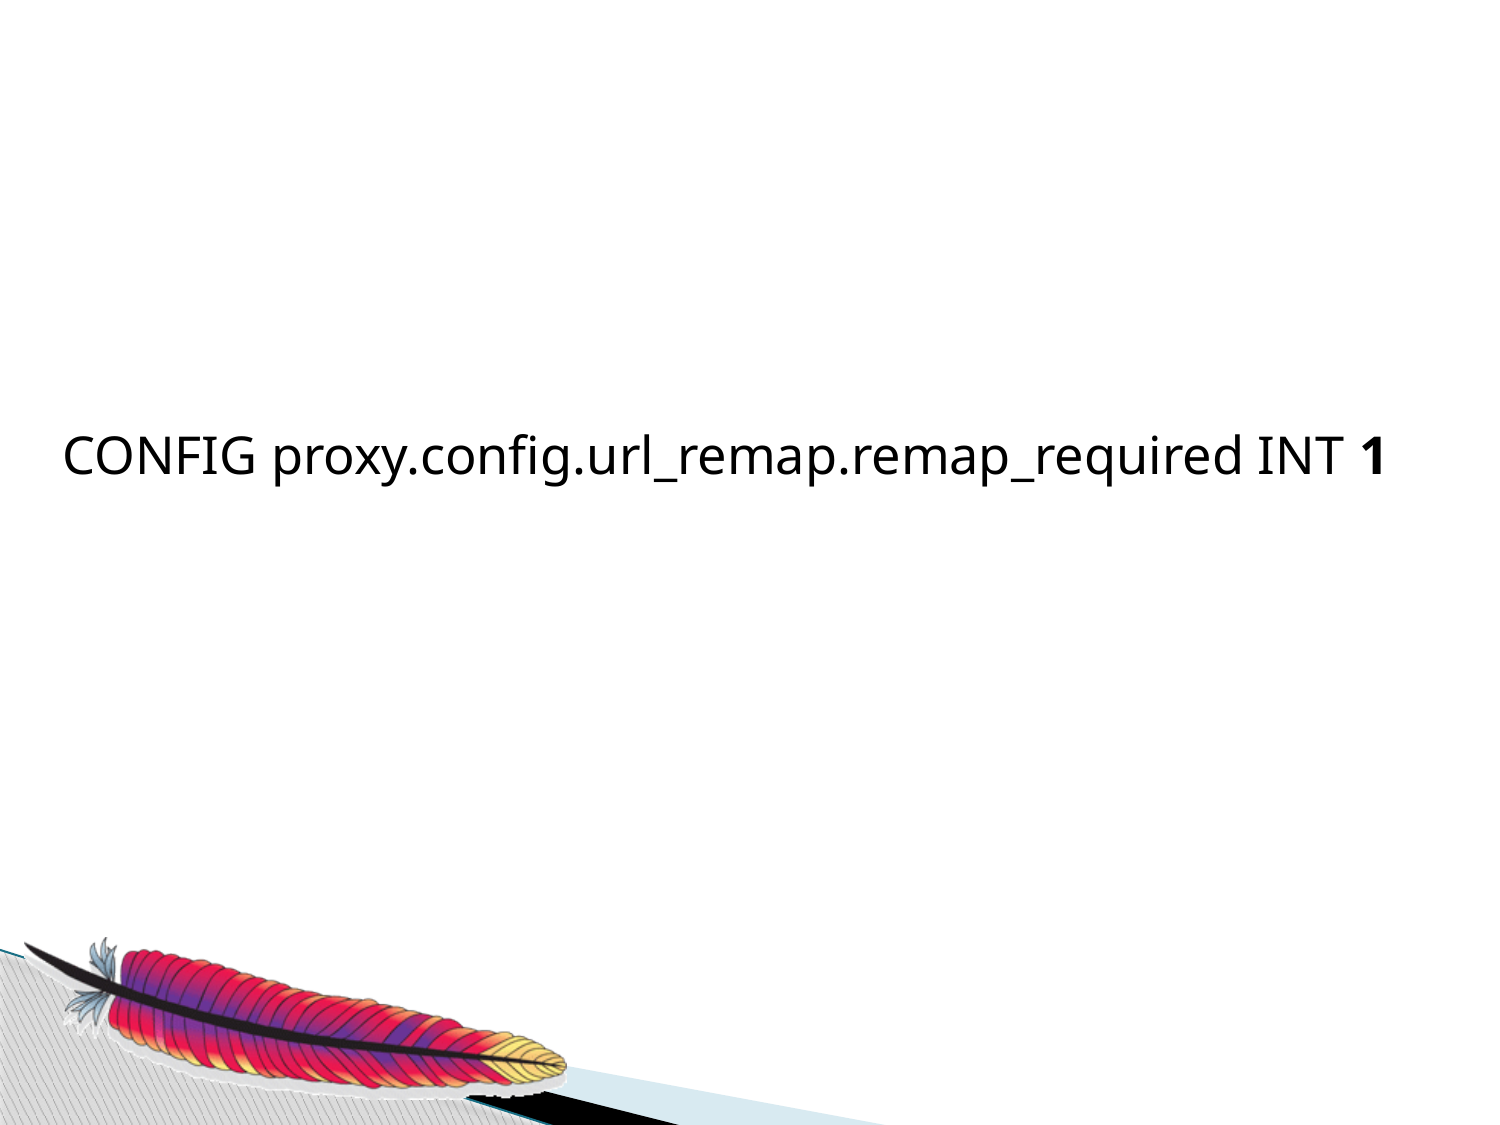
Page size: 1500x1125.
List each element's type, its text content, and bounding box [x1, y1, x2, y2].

picture [24, 937, 567, 1100]
list CONFIG proxy.config.url_remap.remap_required INT 1 [33, 417, 1477, 545]
